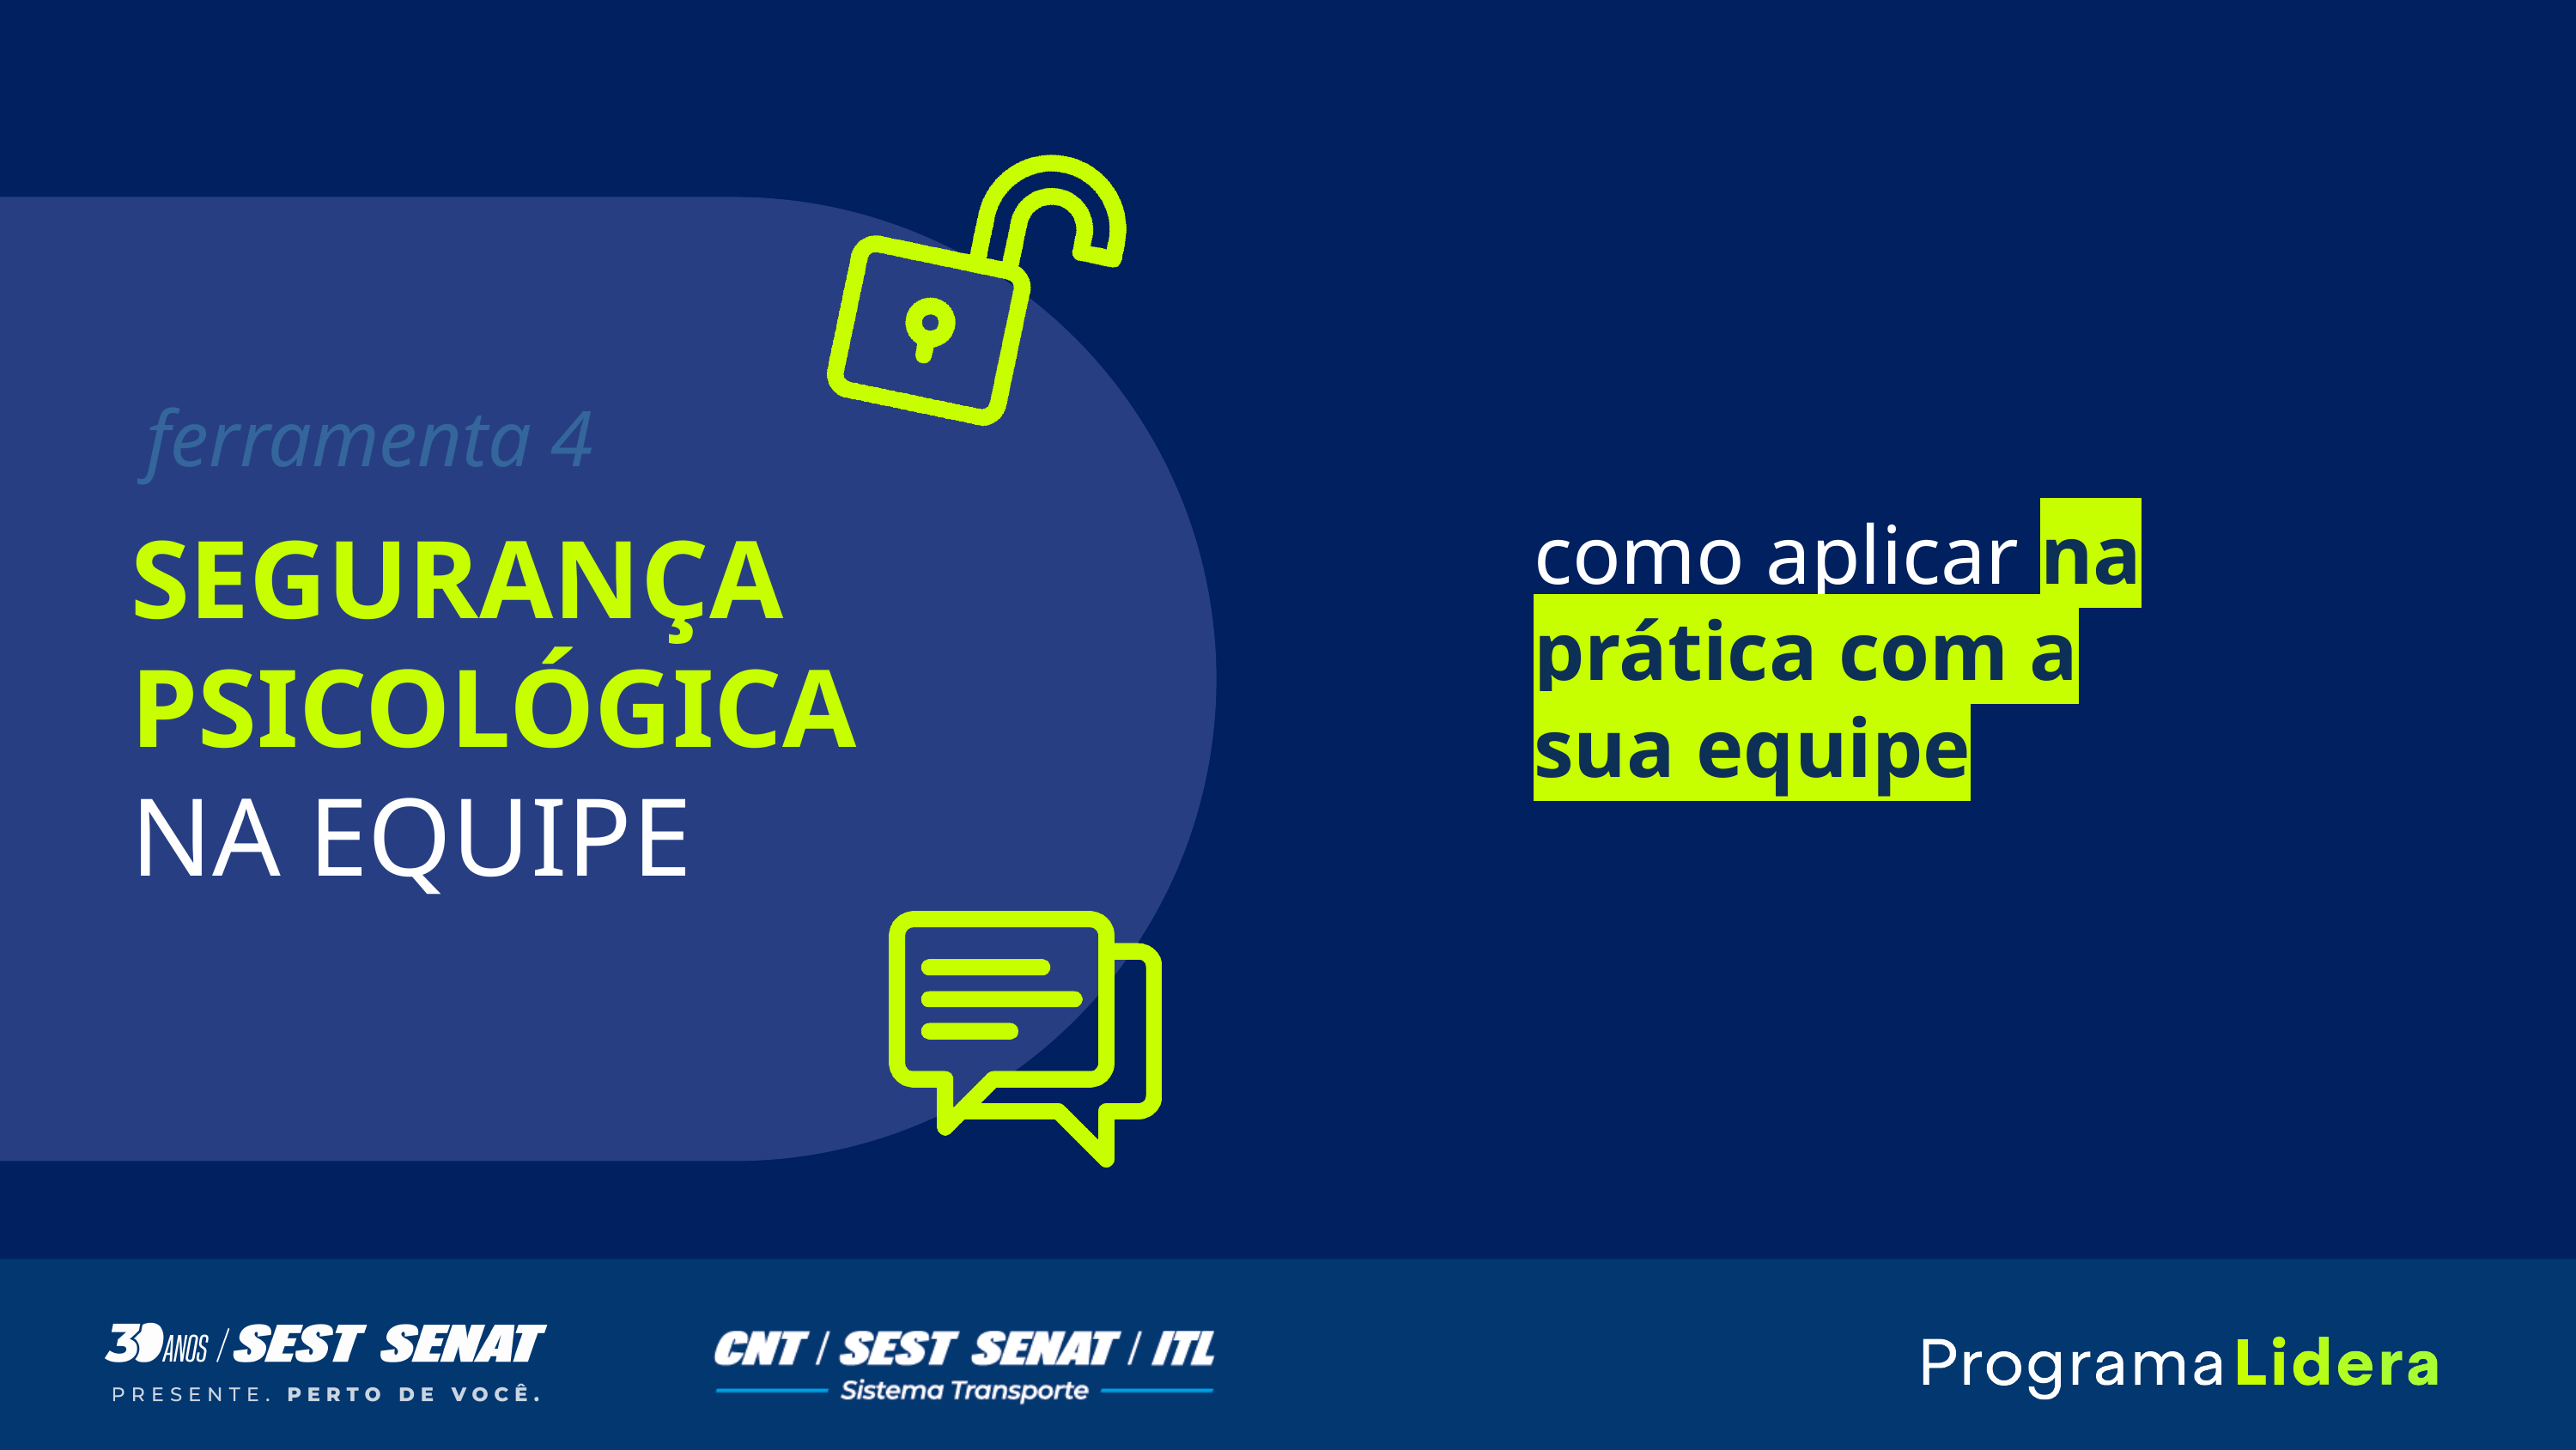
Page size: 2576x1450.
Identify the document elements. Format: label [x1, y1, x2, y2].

picture [814, 116, 1147, 448]
picture [90, 1126, 562, 1450]
picture [574, 1272, 1369, 1450]
picture [889, 902, 1162, 1175]
picture [1917, 1329, 2461, 1403]
